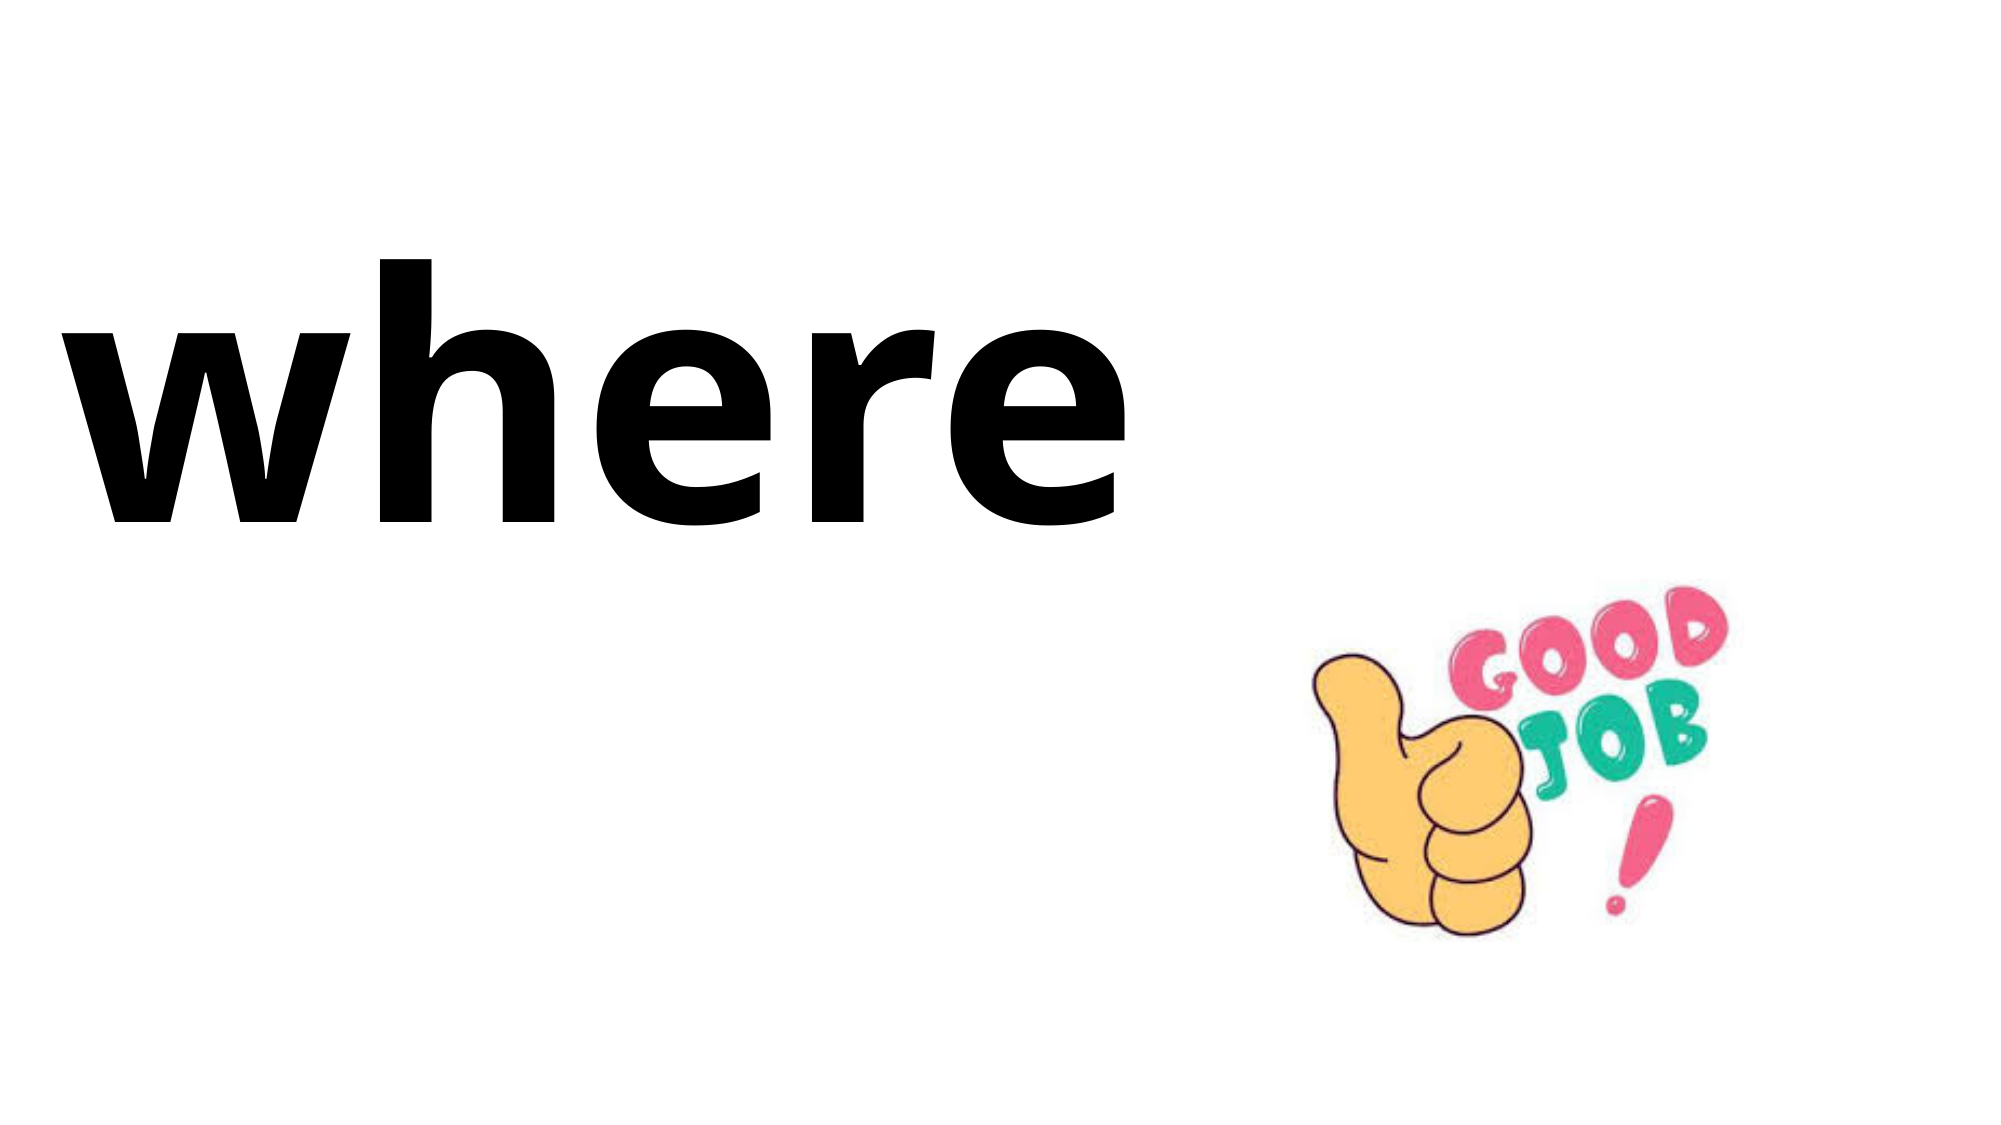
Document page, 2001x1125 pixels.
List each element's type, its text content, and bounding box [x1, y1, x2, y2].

picture [1226, 562, 1816, 962]
text_box where [43, 169, 1296, 600]
